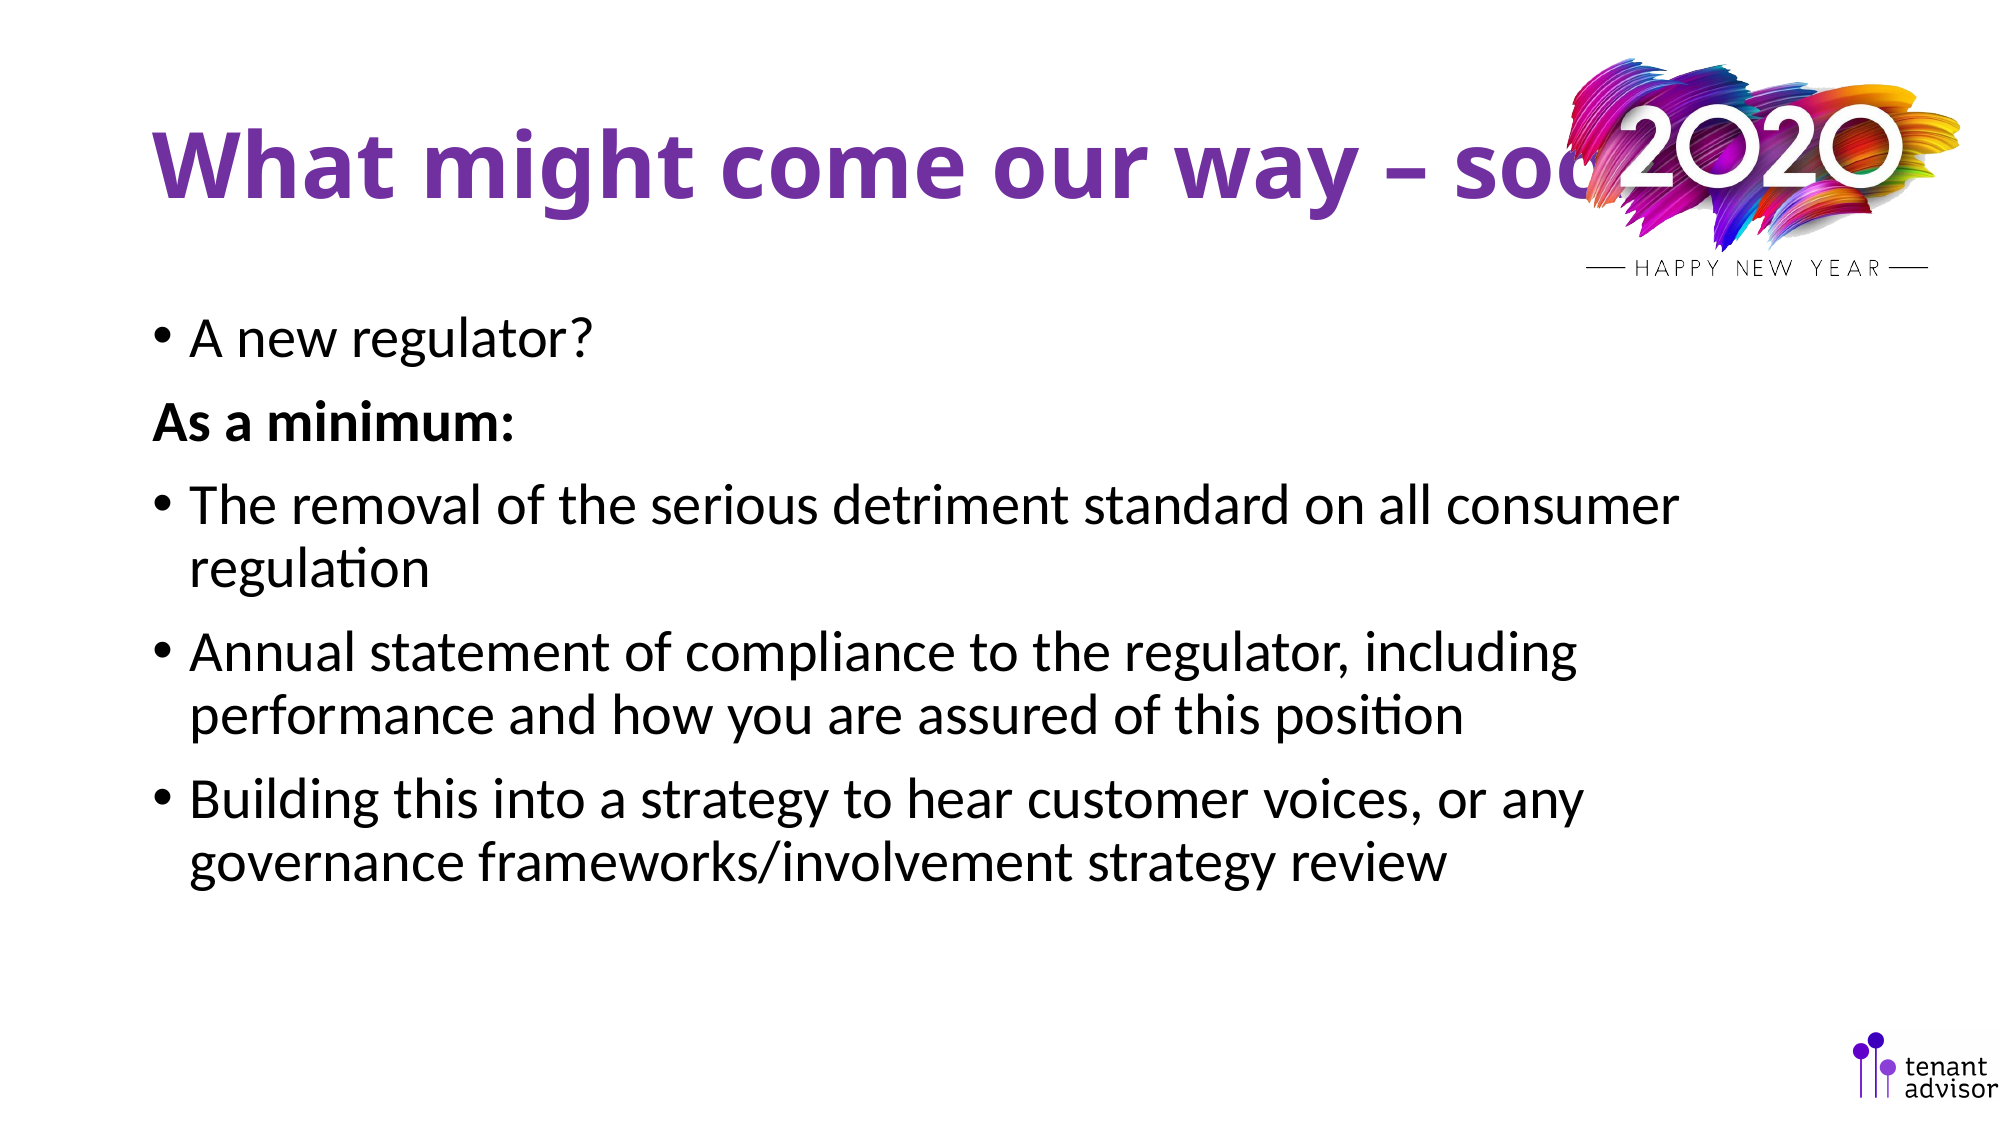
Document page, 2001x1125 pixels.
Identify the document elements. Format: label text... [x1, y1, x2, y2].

list A new regulator? As a minimum: The removal of the serious detriment standard on all consumer regulation Annual statement of compliance to the regulator, including performance and how you are assured of this position Building this into a strategy to hear customer voices, or any governance frameworks/involvement strategy review [137, 299, 1863, 1014]
title What might come our way – soon? [137, 59, 1557, 278]
picture [1557, 43, 1977, 283]
picture [1851, 1030, 2000, 1101]
